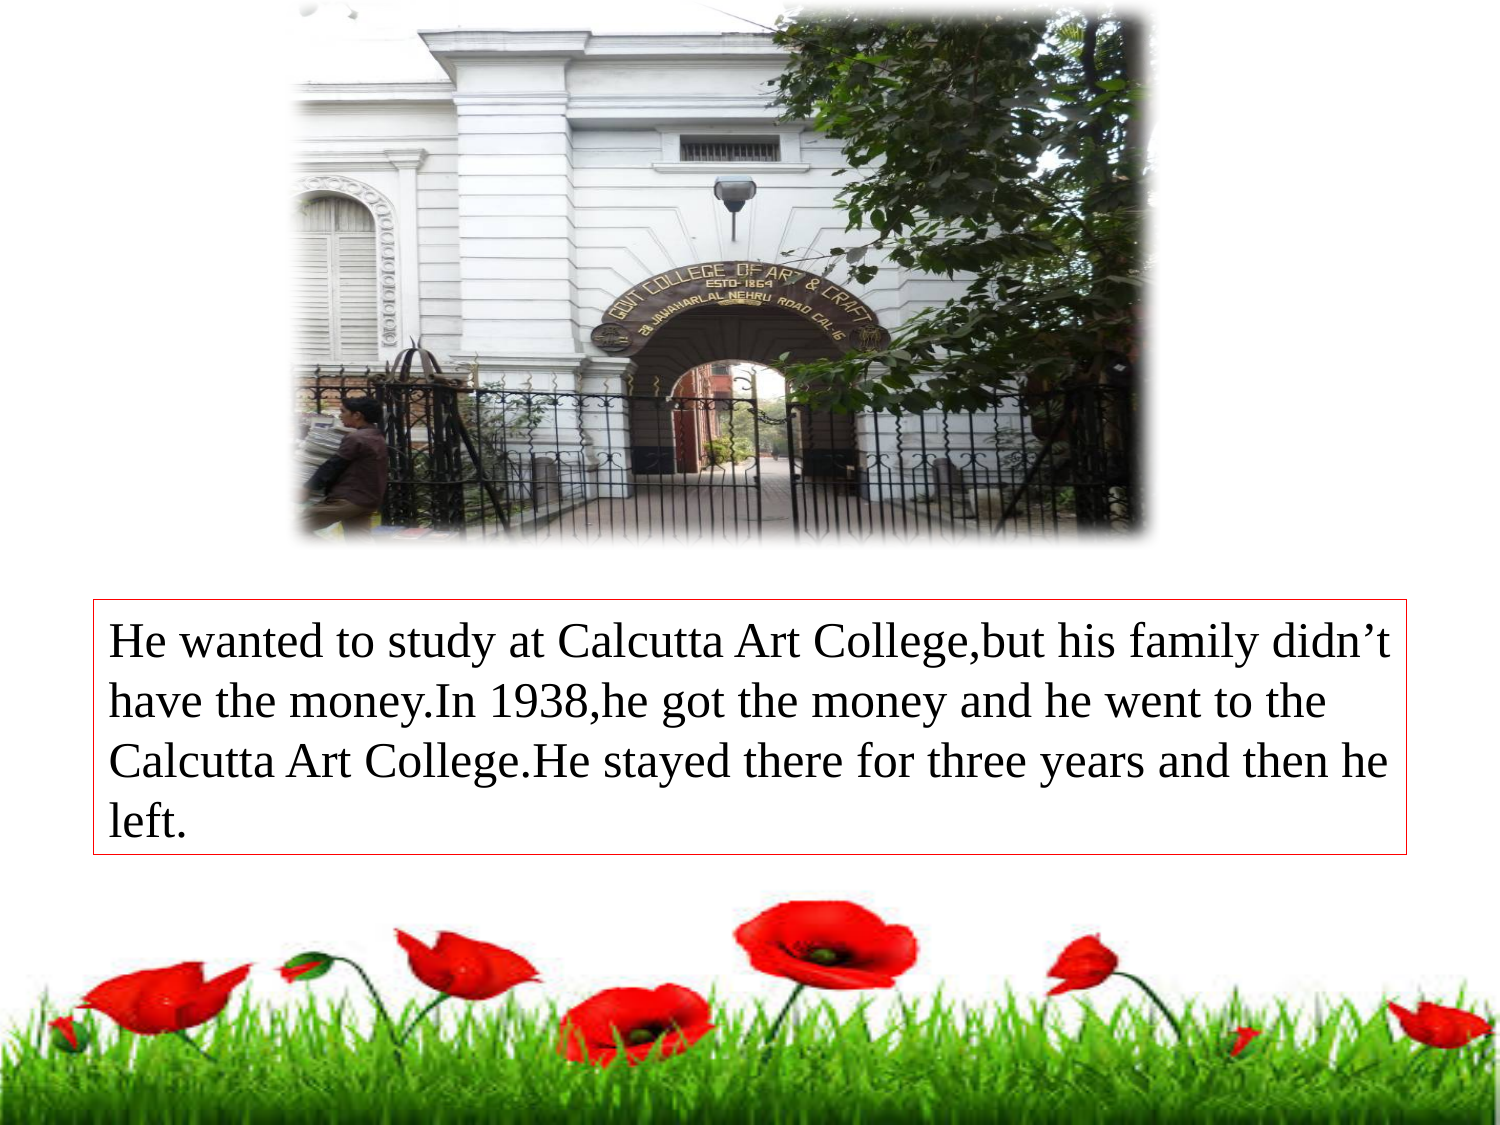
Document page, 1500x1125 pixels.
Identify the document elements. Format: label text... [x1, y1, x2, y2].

text_box He wanted to study at Calcutta Art College,but his family didn’t have the money.In 1938,he got the money and he went to the Calcutta Art College.He stayed there for three years and then he left. [93, 599, 1407, 855]
picture [285, 0, 1161, 551]
picture [0, 874, 1500, 1125]
